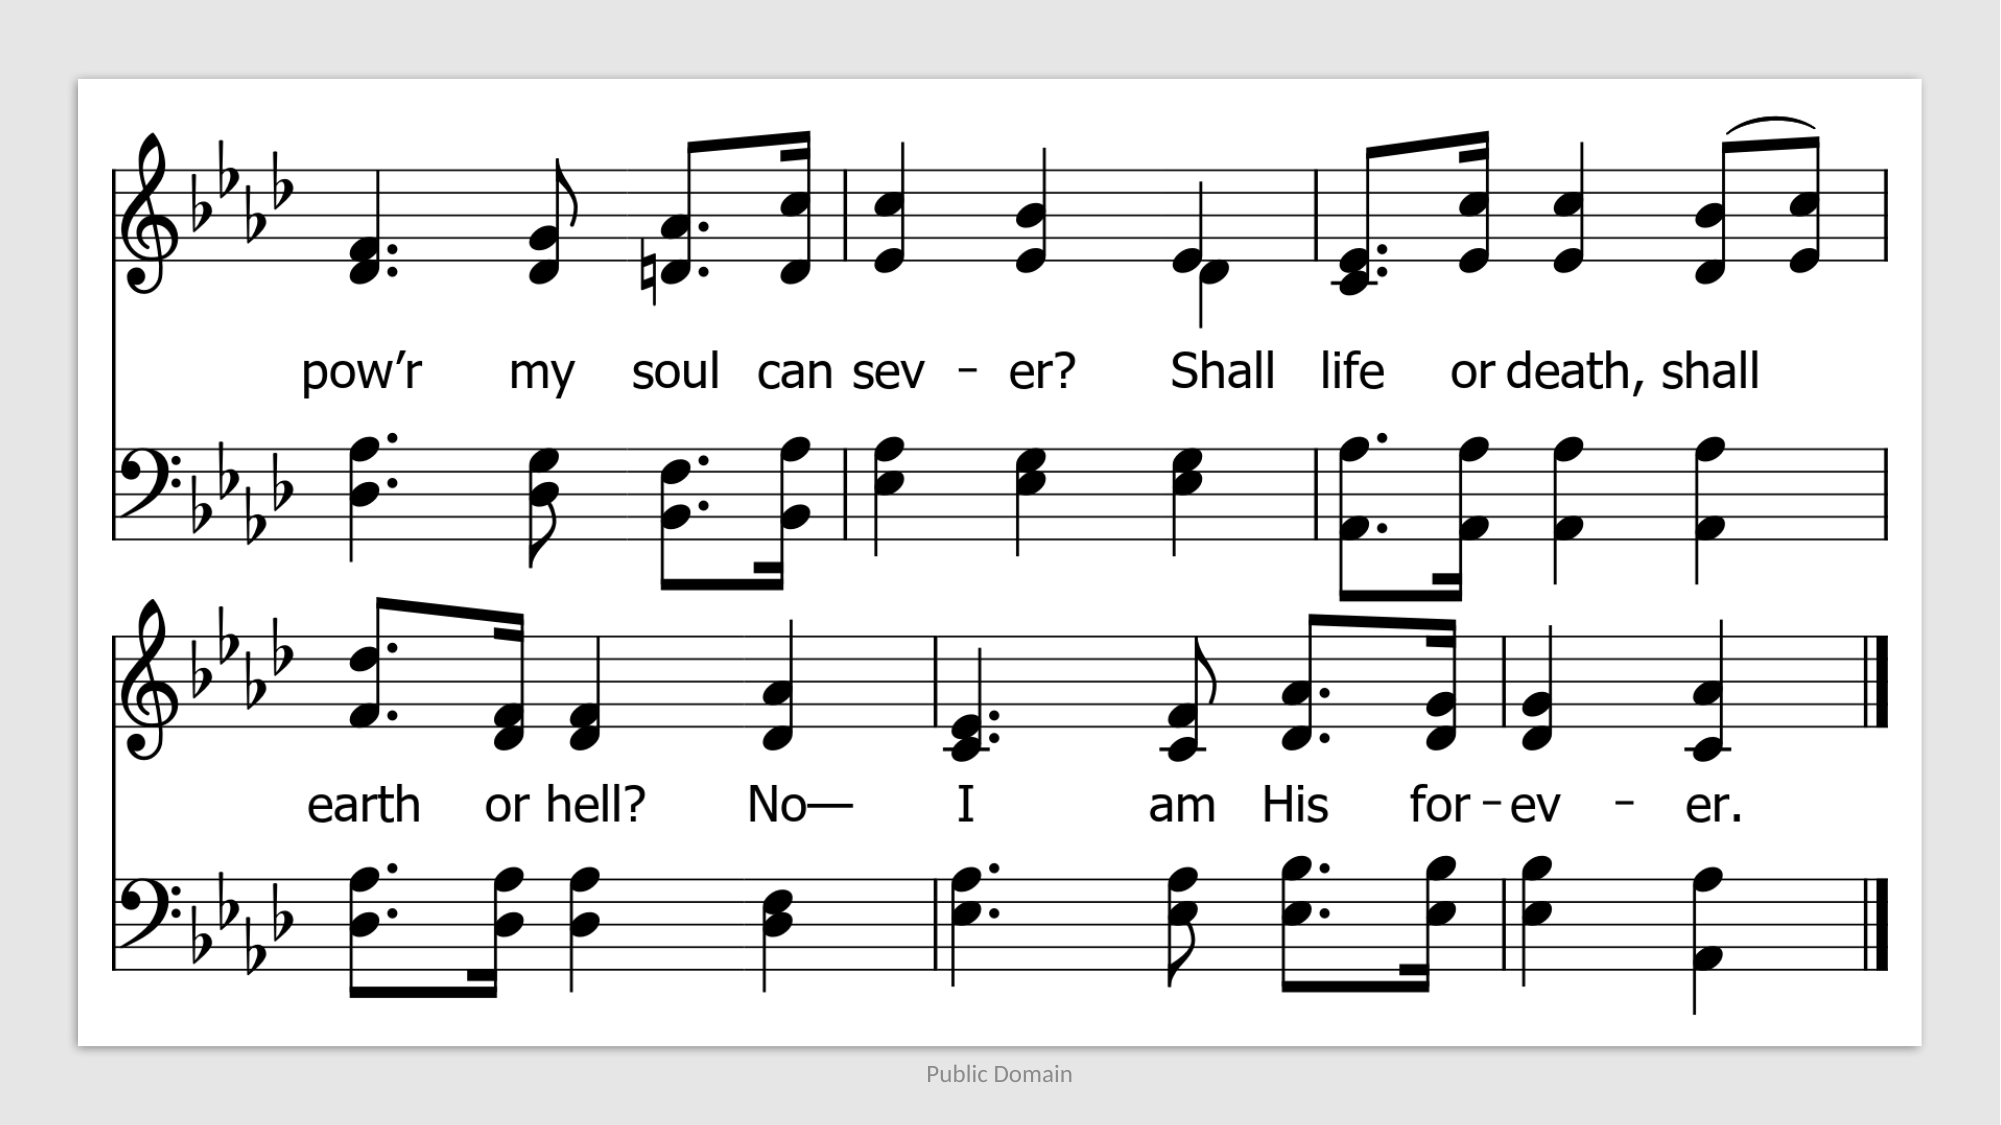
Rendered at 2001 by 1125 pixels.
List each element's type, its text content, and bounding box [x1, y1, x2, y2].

text_box [0, 0, 2000, 1125]
text_box [77, 78, 1923, 1047]
footer Public Domain [662, 1042, 1338, 1103]
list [112, 105, 1888, 1020]
